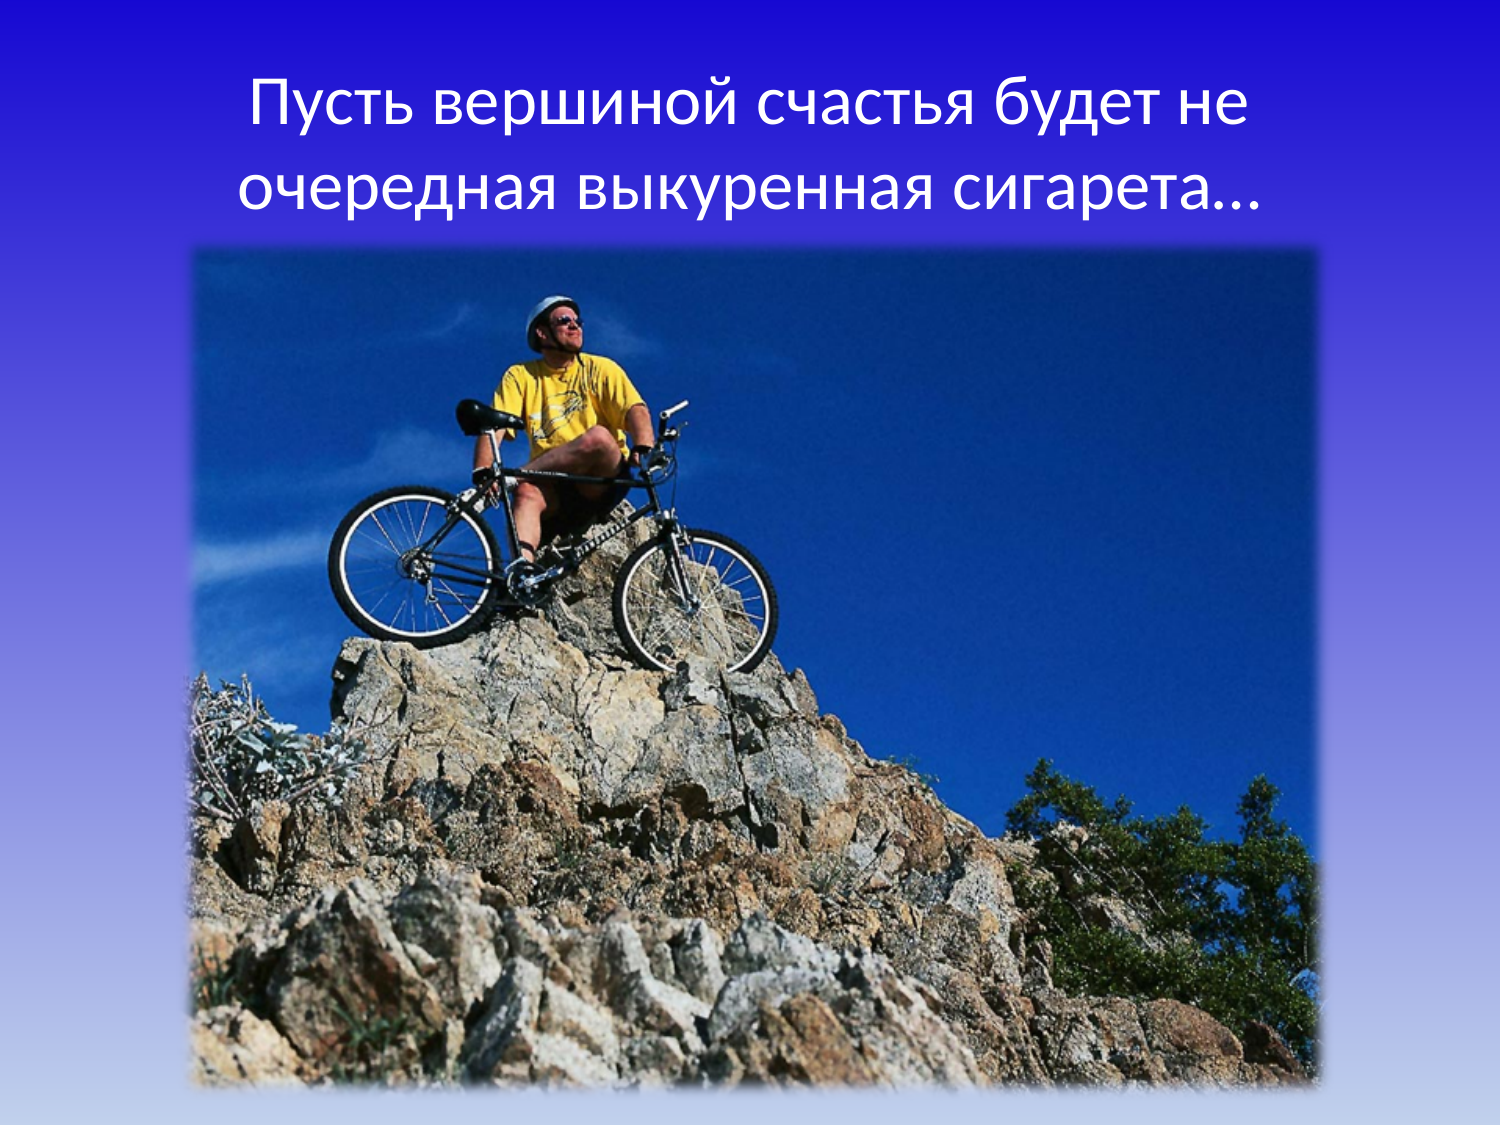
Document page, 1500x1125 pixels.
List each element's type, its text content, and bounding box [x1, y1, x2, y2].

picture [174, 229, 1338, 1104]
title Пусть вершиной счастья будет не очередная выкуренная сигарета… [74, 44, 1426, 233]
